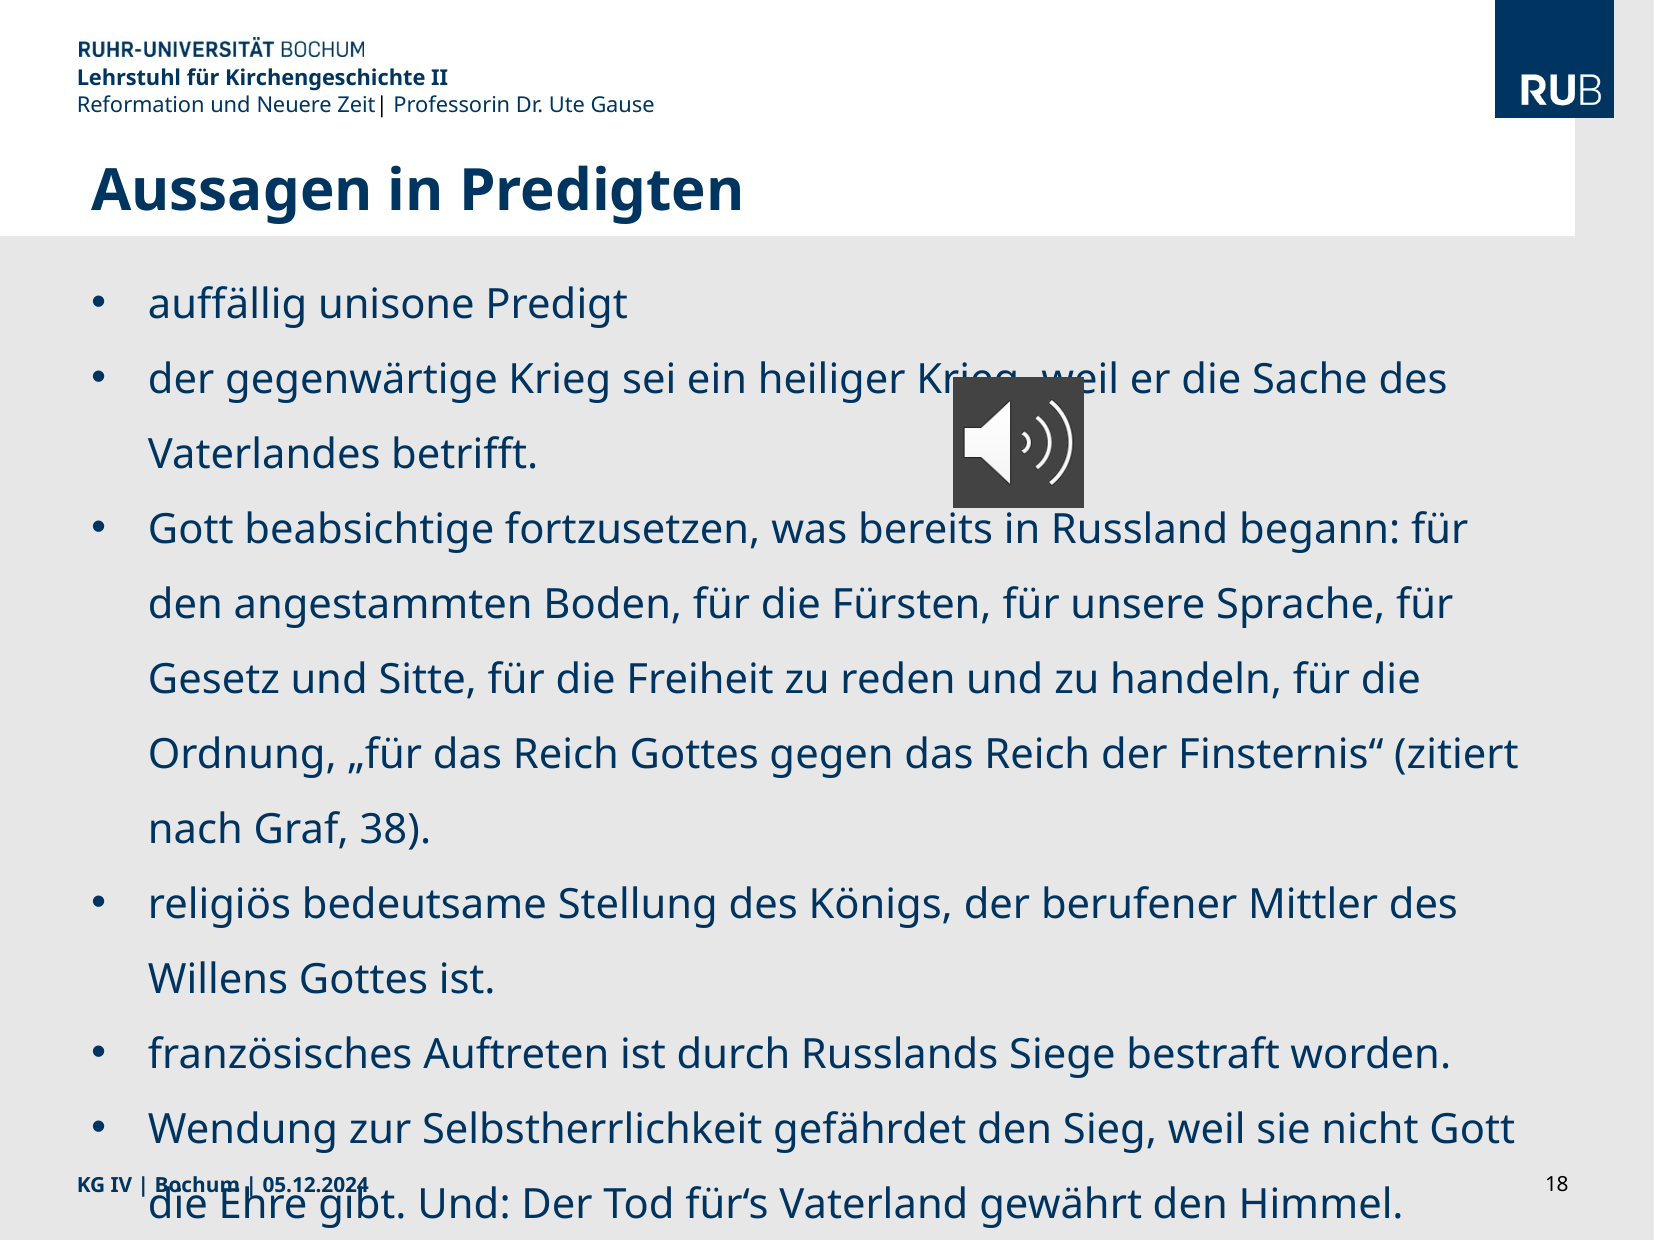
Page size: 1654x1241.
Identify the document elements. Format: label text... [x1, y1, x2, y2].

text_box KG IV | Bochum | 05.12.2024 [76, 1171, 1460, 1197]
text_box Lehrstuhl für Kirchengeschichte II Reformation und Neuere Zeit| Professorin Dr. Ute Gause [76, 64, 816, 117]
picture [1495, 0, 1614, 118]
text_box auffällig unisone Predigt der gegenwärtige Krieg sei ein heiliger Krieg, weil er die Sache des Vaterlandes betrifft. Gott beabsichtige fortzusetzen, was bereits in Russland begann: für den angestammten Boden, für die Fürsten, für unsere Sprache, für Gesetz und Sitte, für die Freiheit zu reden und zu handeln, für die Ordnung, „für das Reich Gottes gegen das Reich der Finsternis“ (zitiert nach Graf, 38). religiös bedeutsame Stellung des Königs, der berufener Mittler des Willens Gottes ist. französisches Auftreten ist durch Russlands Siege bestraft worden. Wendung zur Selbstherrlichkeit gefährdet den Sieg, weil sie nicht Gott die Ehre gibt. Und: Der Tod für‘s Vaterland gewährt den Himmel. [76, 244, 1568, 1154]
picture [951, 375, 1086, 510]
picture [79, 37, 364, 57]
text_box Aussagen in Predigten [76, 144, 1486, 230]
